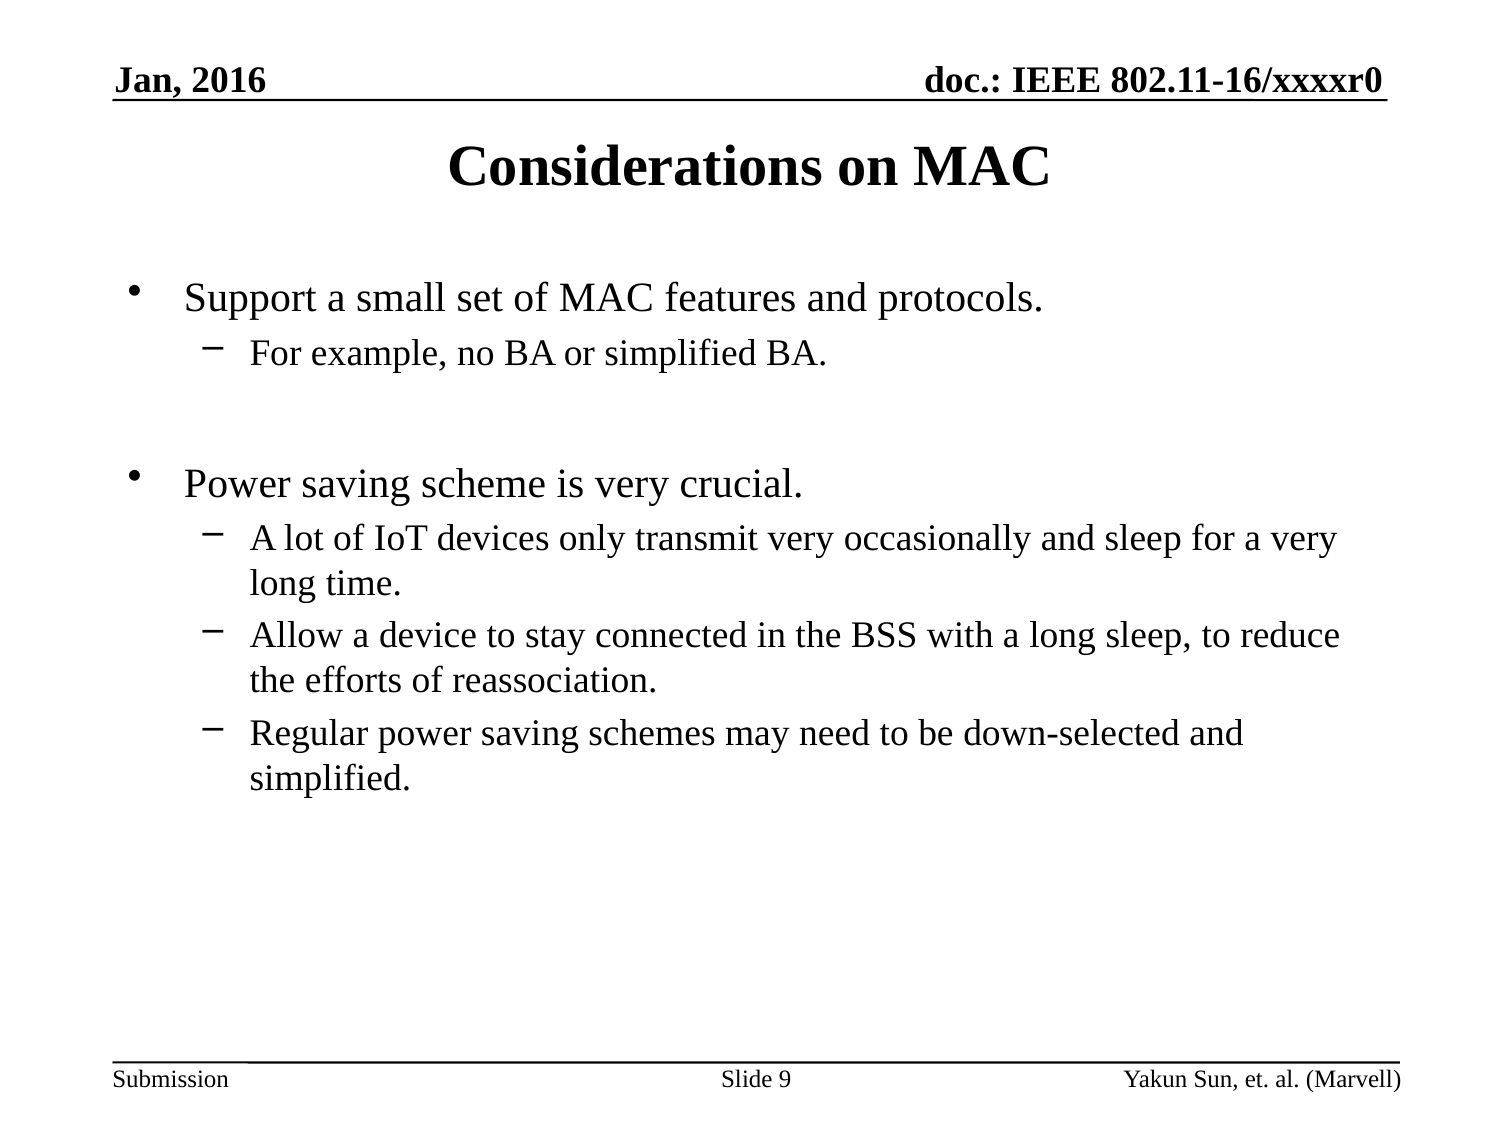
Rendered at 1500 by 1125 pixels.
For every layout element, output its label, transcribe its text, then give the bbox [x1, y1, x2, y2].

list Support a small set of MAC features and protocols. For example, no BA or simplified BA. Power saving scheme is very crucial. A lot of IoT devices only transmit very occasionally and sleep for a very long time. Allow a device to stay connected in the BSS with a long sleep, to reduce the efforts of reassociation. Regular power saving schemes may need to be down-selected and simplified. [112, 262, 1388, 1001]
slide_number Slide 9 [712, 1061, 800, 1093]
title Considerations on MAC [112, 112, 1388, 213]
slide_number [114, 54, 281, 101]
footer Yakun Sun, et. al. (Marvell) [1057, 1061, 1402, 1093]
